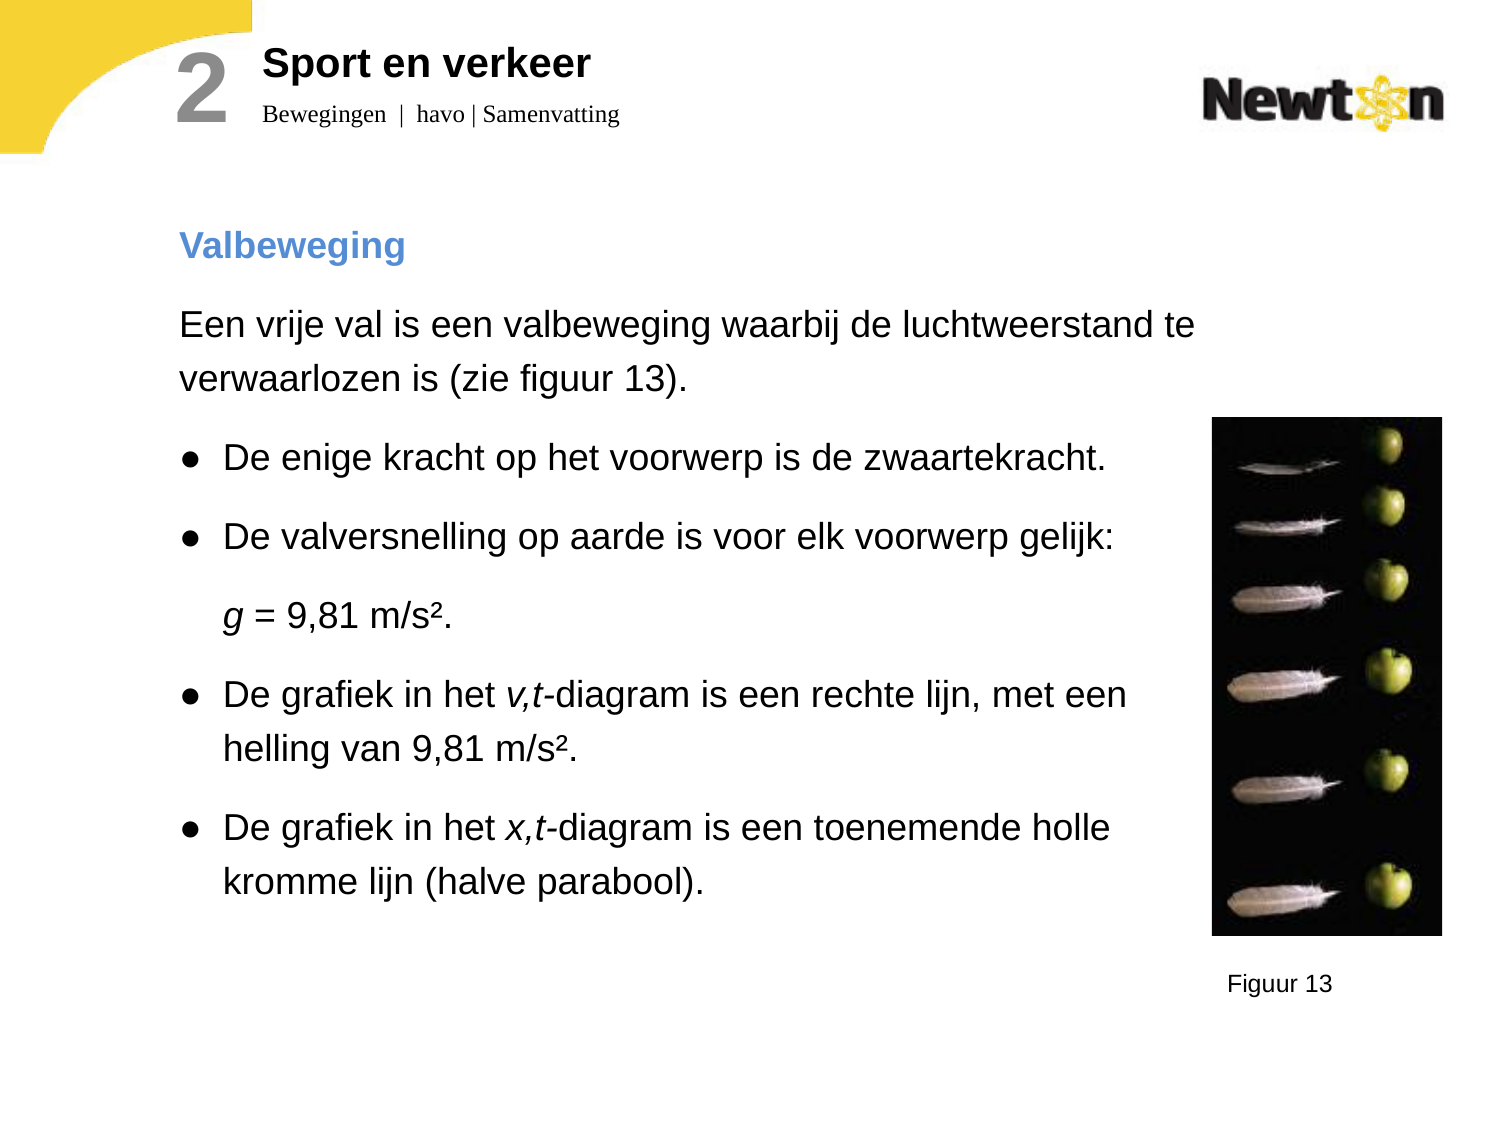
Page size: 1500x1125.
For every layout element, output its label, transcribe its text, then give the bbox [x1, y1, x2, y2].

list Bewegingen | havo | Samenvatting [262, 108, 1079, 139]
picture [1392, 108, 1402, 116]
picture [1379, 114, 1388, 125]
list Valbeweging Een vrije val is een valbeweging waarbij de luchtweerstand te verwaarlozen is (zie figuur 13). ● De enige kracht op het voorwerp is de zwaartekracht. ● De valversnelling op aarde is voor elk voorwerp gelijk: g = 9,81 m/s². ● De grafiek in het v,t-diagram is een rechte lijn, met een helling van 9,81 m/s². ● De grafiek in het x,t-diagram is een toenemende holle kromme lijn (halve parabool). [179, 212, 1199, 1028]
footer 2 [142, 35, 262, 129]
text_box Figuur 13 [1212, 960, 1348, 1006]
picture [1365, 108, 1376, 116]
picture [0, 0, 1500, 1125]
title Sport en verkeer [262, 35, 1425, 108]
